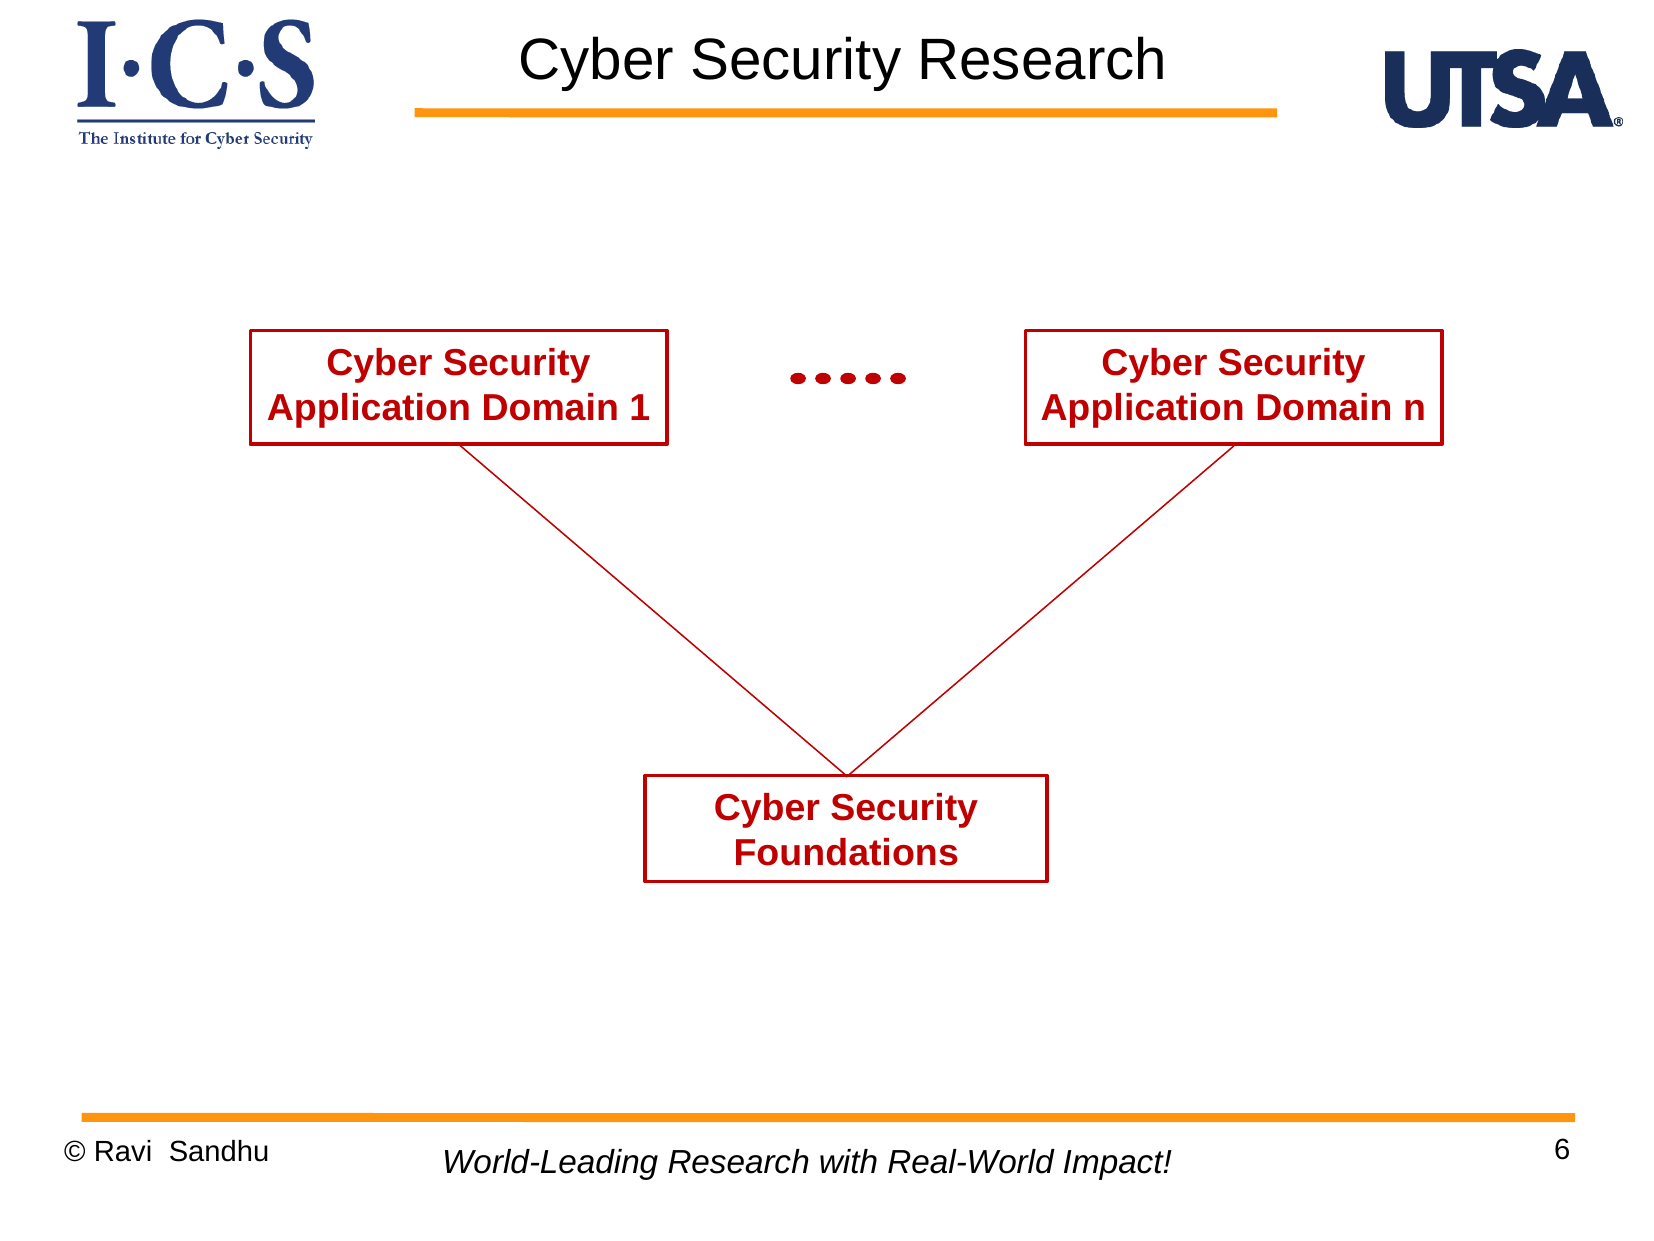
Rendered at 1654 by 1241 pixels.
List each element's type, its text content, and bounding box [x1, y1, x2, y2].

text_box World-Leading Research with Real-World Impact! [427, 1132, 1188, 1188]
text_box Cyber Security Research [360, 0, 1326, 113]
picture [1385, 49, 1623, 128]
text_box © Ravi Sandhu [64, 1132, 450, 1218]
picture [73, 0, 317, 151]
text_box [458, 444, 846, 776]
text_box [250, 330, 1443, 445]
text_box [845, 445, 1234, 778]
text_box Cyber Security Foundations [645, 784, 1048, 882]
slide_number 6 [1181, 1125, 1575, 1219]
